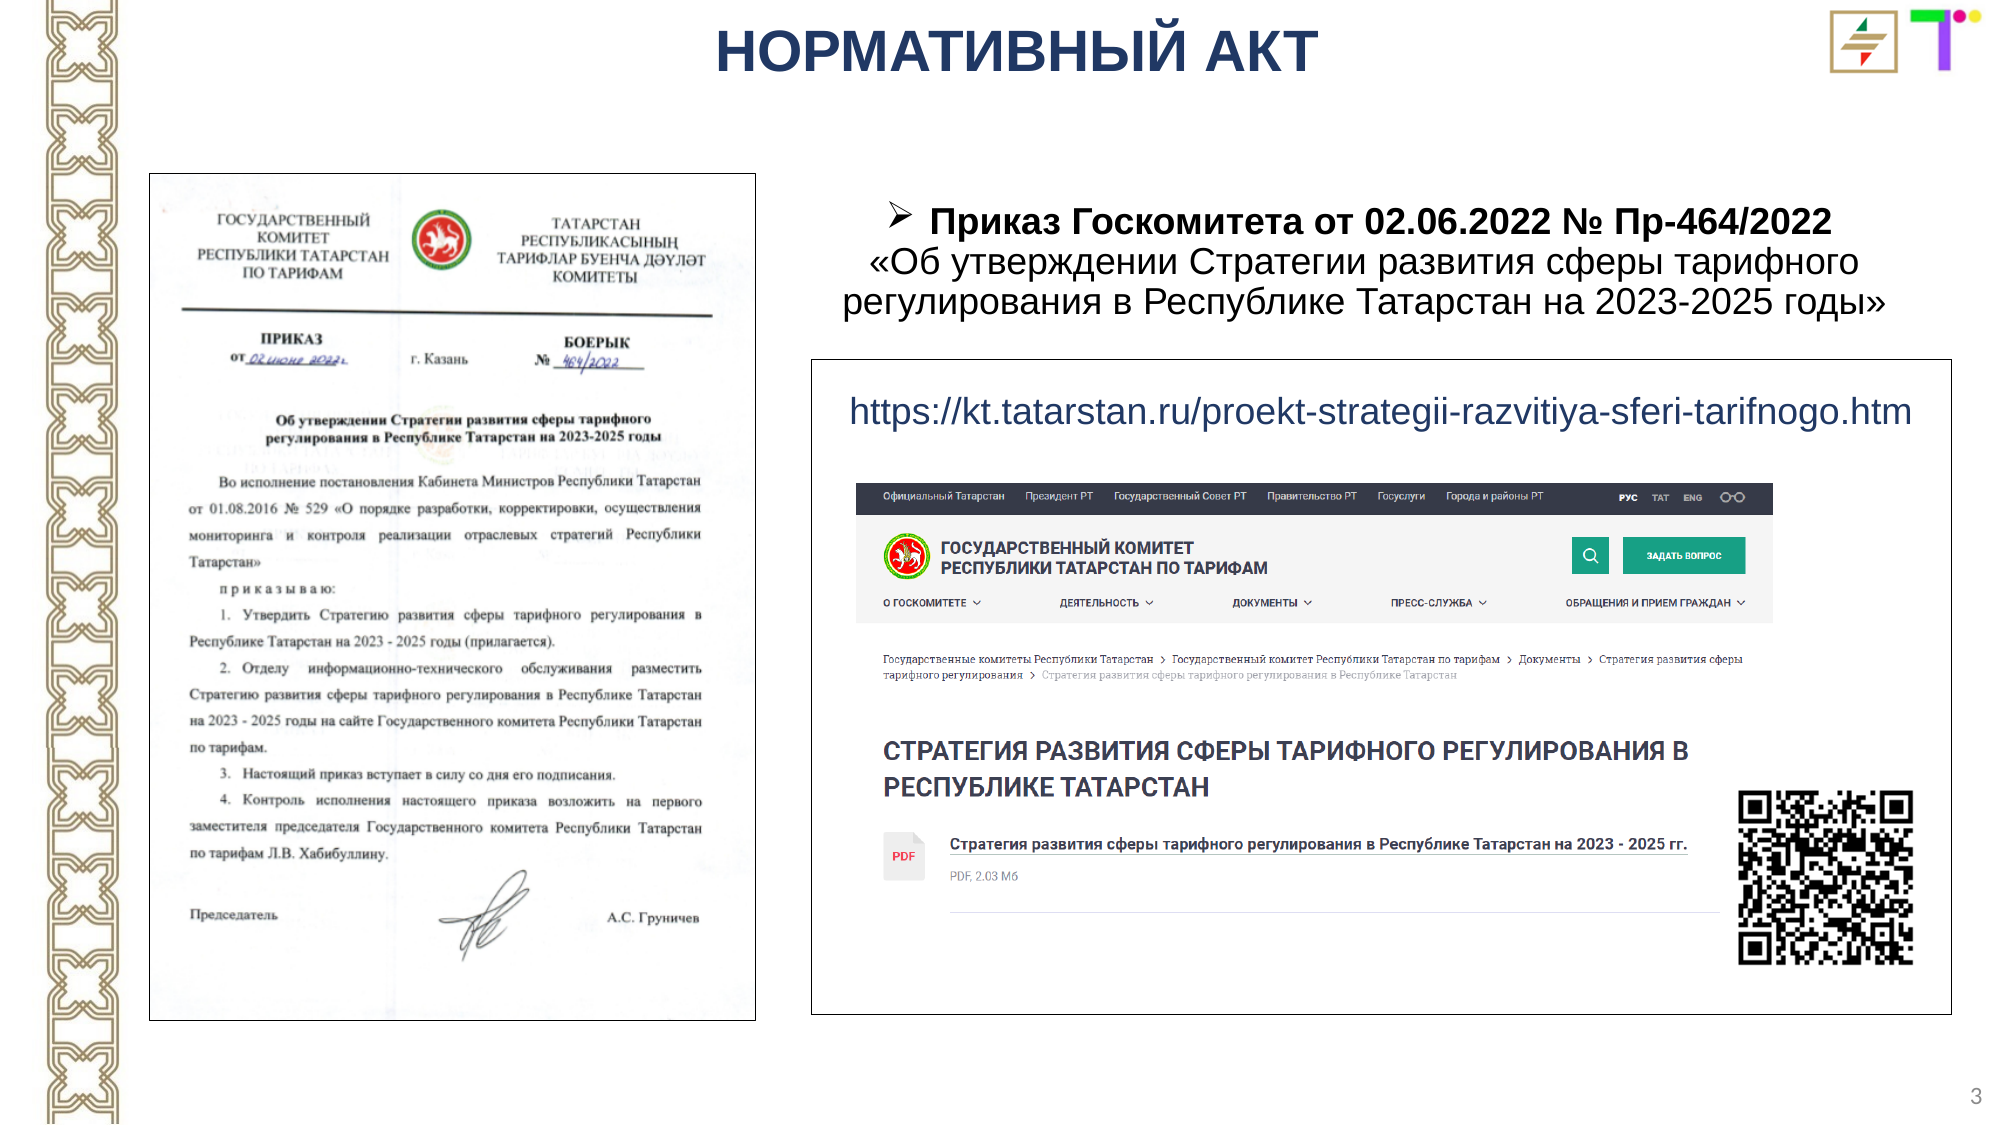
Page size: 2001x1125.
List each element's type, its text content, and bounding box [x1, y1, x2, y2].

text_box НОРМАТИВНЫЙ АКТ [182, 5, 1852, 91]
text_box Приказ Госкомитета от 02.06.2022 № Пр-464/2022 «Об утверждении Стратегии развития сферы тарифного регулирования в Республике Татарстан на 2023-2025 годы» [811, 194, 1918, 331]
picture [0, 0, 2001, 1125]
slide_number 3 [1547, 1065, 1998, 1125]
text_box [810, 359, 1952, 1016]
